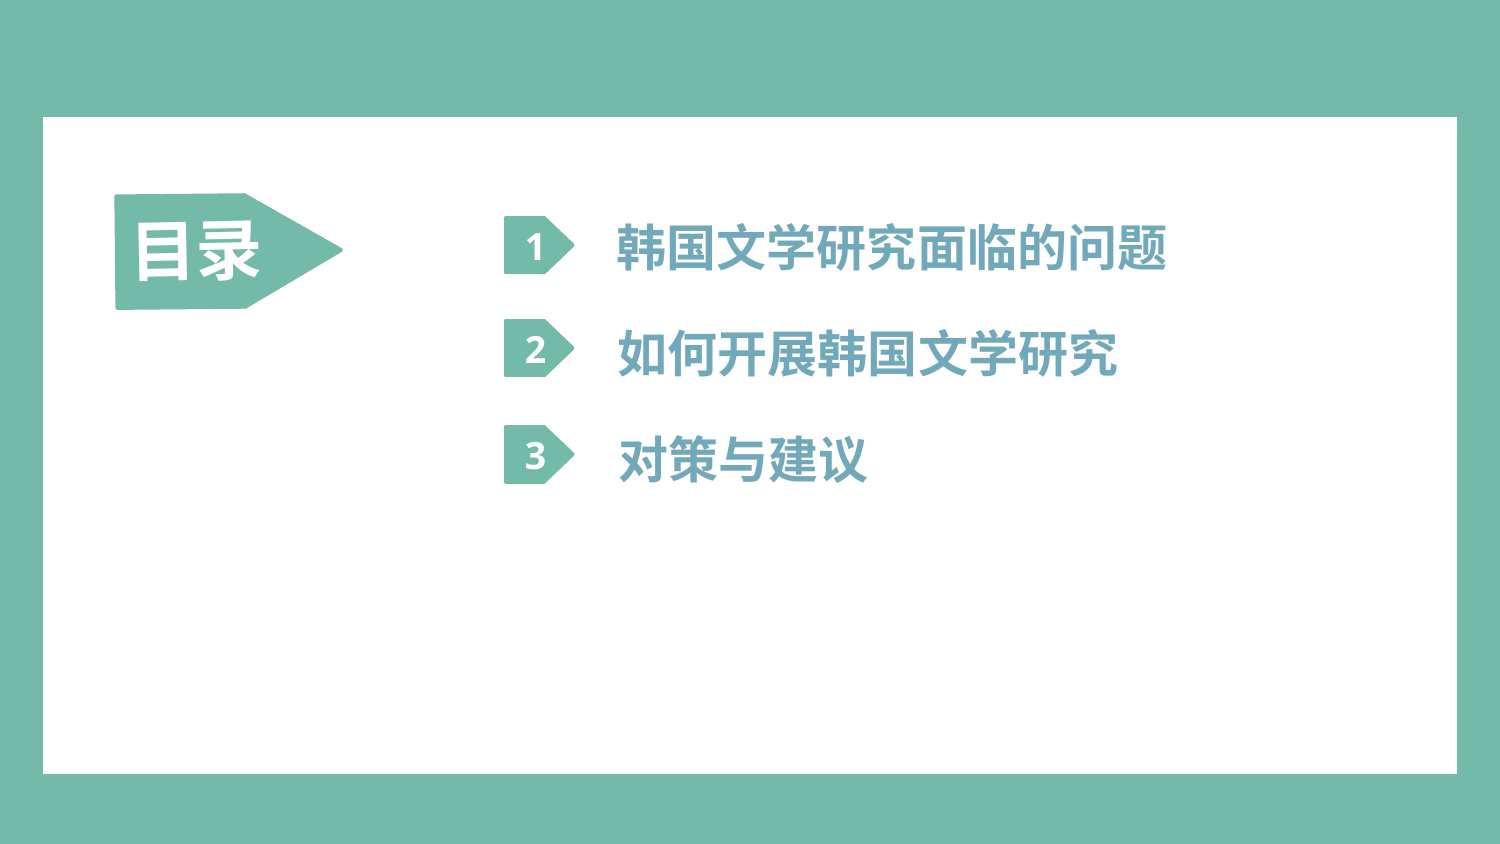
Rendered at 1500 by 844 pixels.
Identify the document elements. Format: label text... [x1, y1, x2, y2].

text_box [508, 315, 570, 383]
text_box 对策与建议 [601, 421, 886, 496]
text_box 如何开展韩国文学研究 [571, 315, 1164, 390]
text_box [508, 421, 570, 489]
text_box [113, 186, 338, 309]
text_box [508, 212, 570, 280]
text_box 韩国文学研究面临的问题 [596, 209, 1188, 284]
